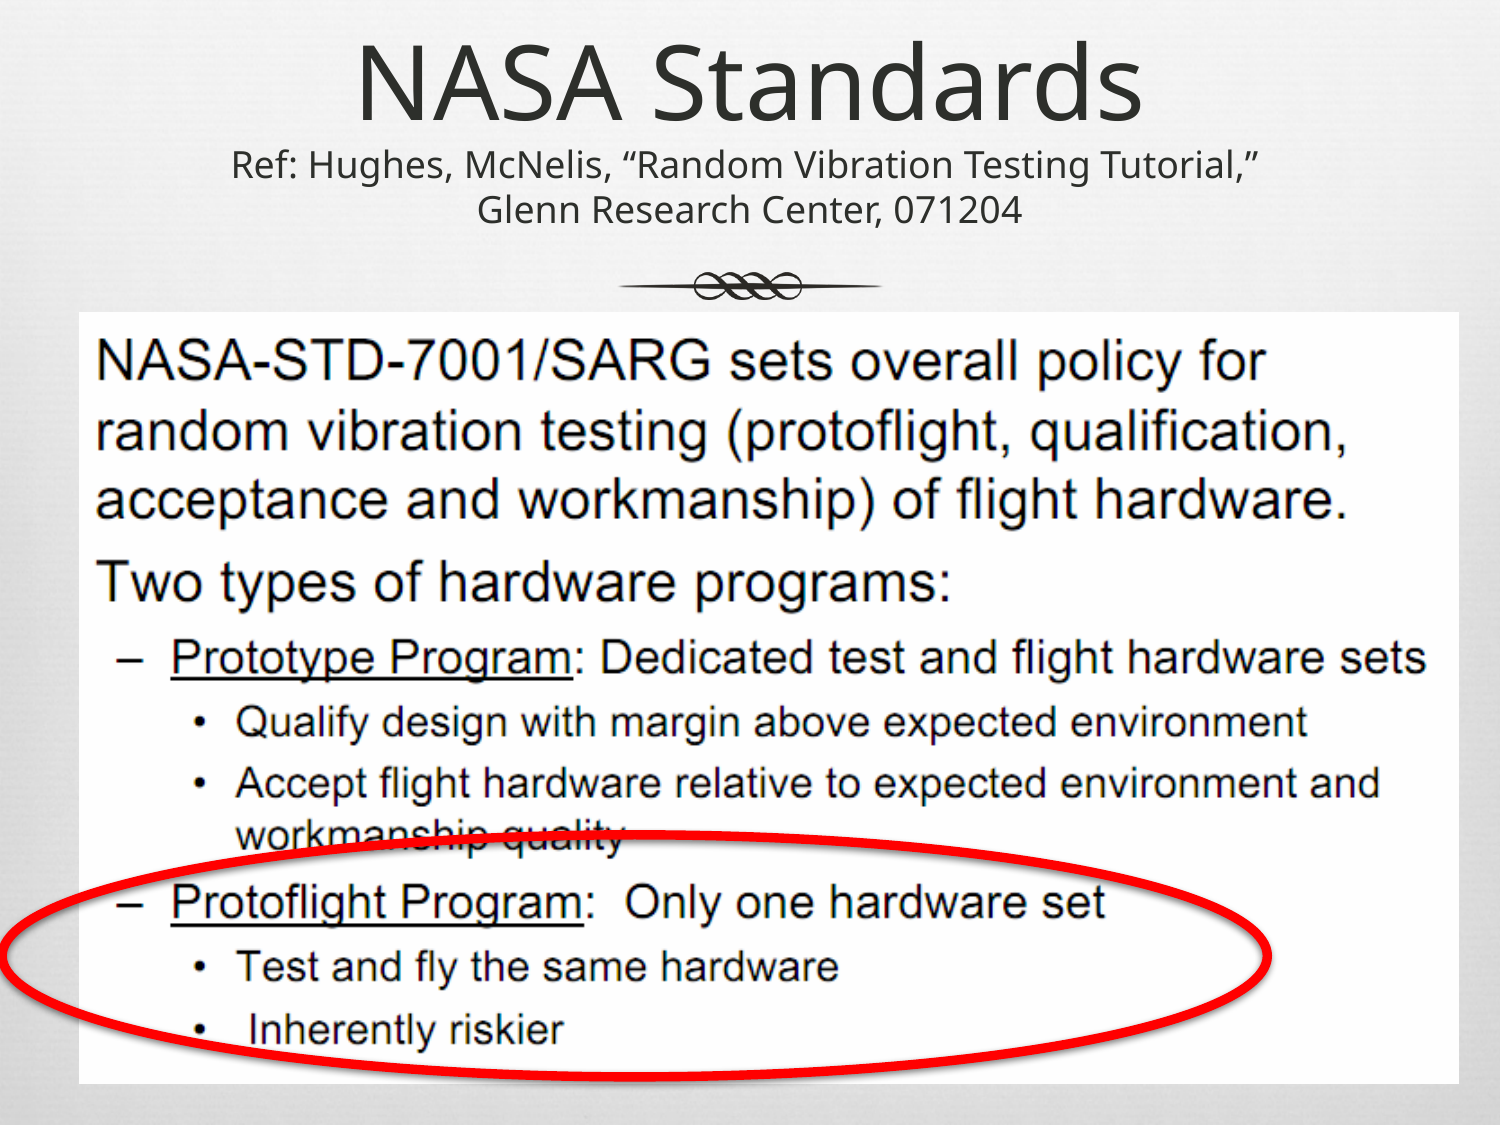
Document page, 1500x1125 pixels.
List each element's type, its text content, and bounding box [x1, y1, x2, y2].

title NASA Standards Ref: Hughes, McNelis, “Random Vibration Testing Tutorial,” Glenn Research Center, 071204 [112, 10, 1388, 236]
text_box [1, 899, 73, 1013]
picture [615, 272, 885, 300]
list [79, 311, 1459, 1084]
